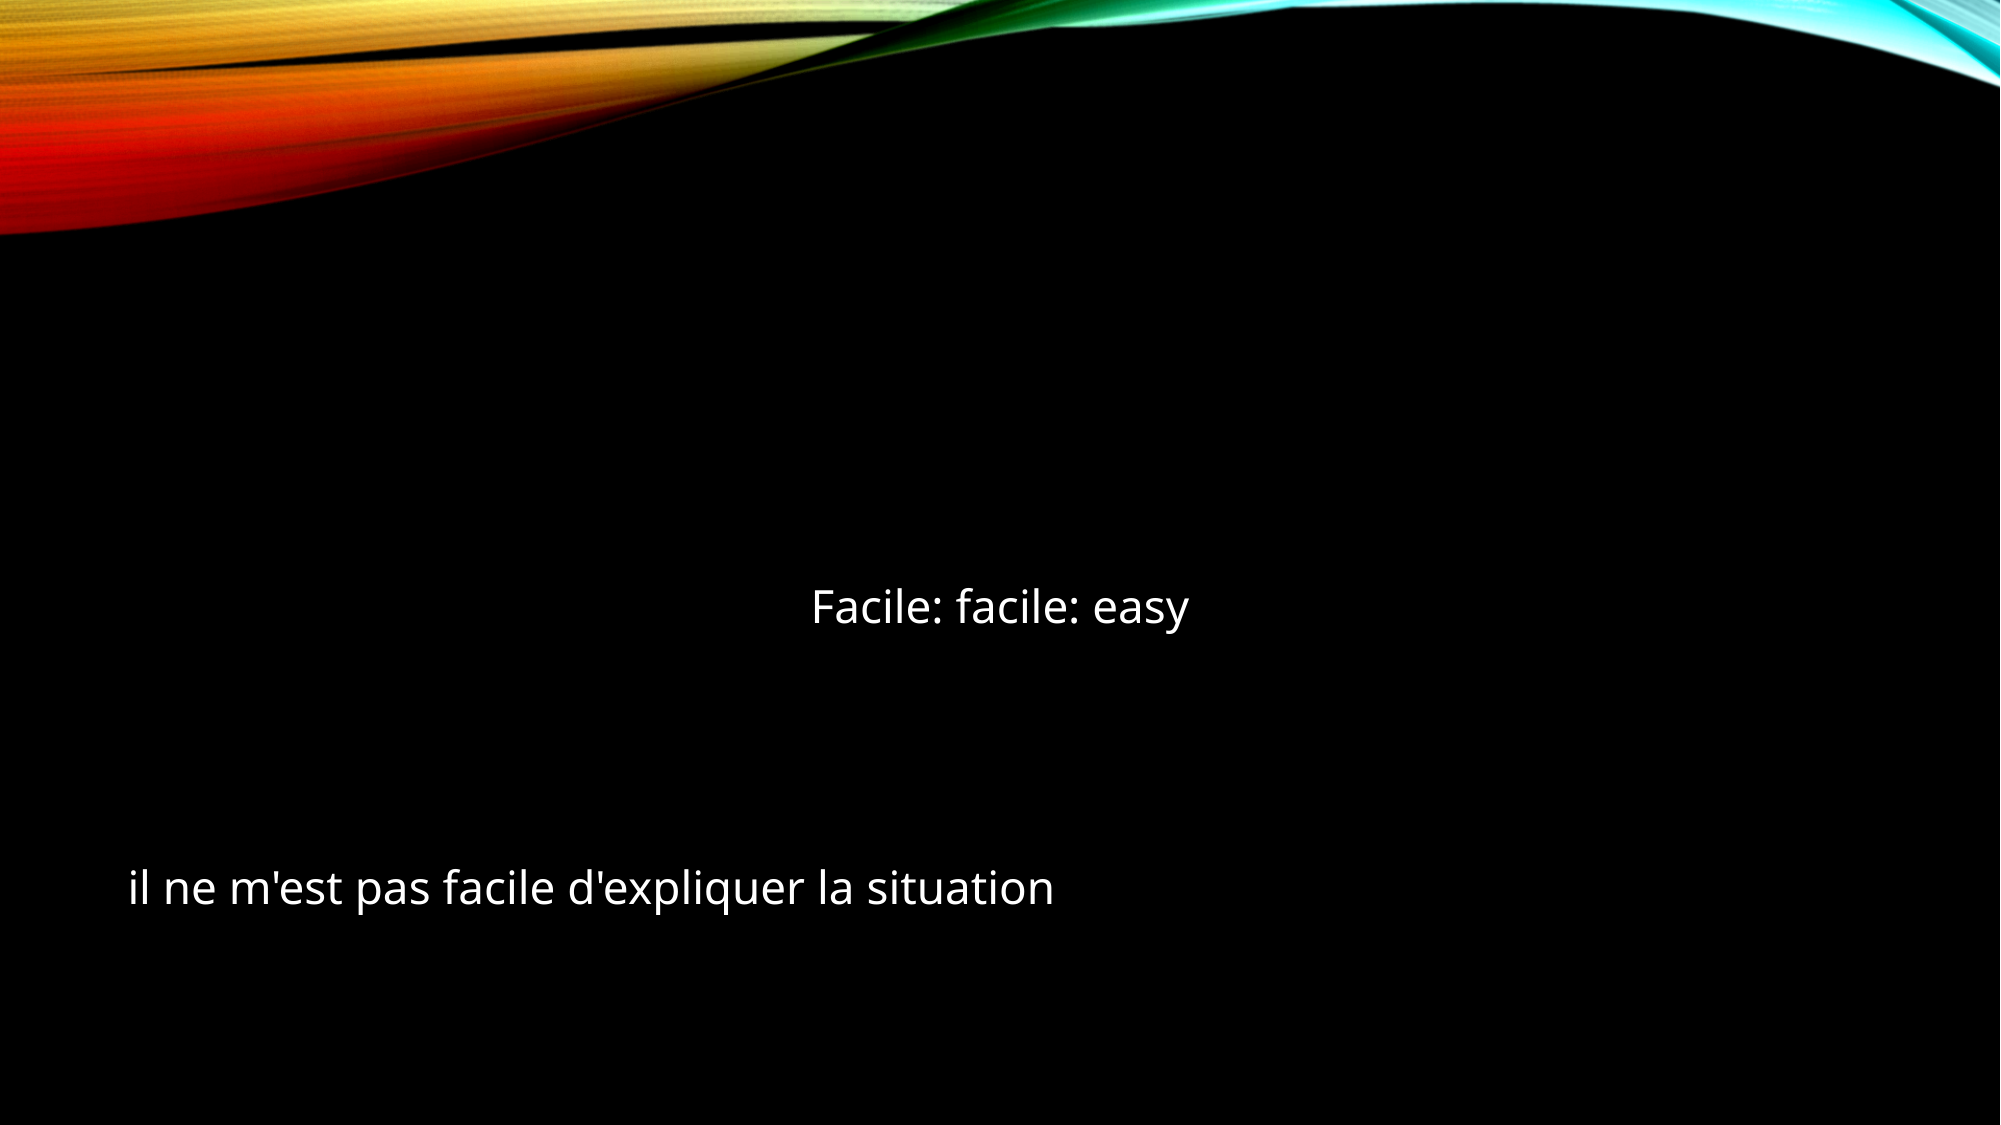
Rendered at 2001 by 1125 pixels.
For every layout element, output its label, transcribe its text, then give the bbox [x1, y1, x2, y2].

picture [0, 0, 2000, 237]
list Facile: facile: easy il ne m'est pas facile d'expliquer la situation [112, 360, 1888, 1021]
